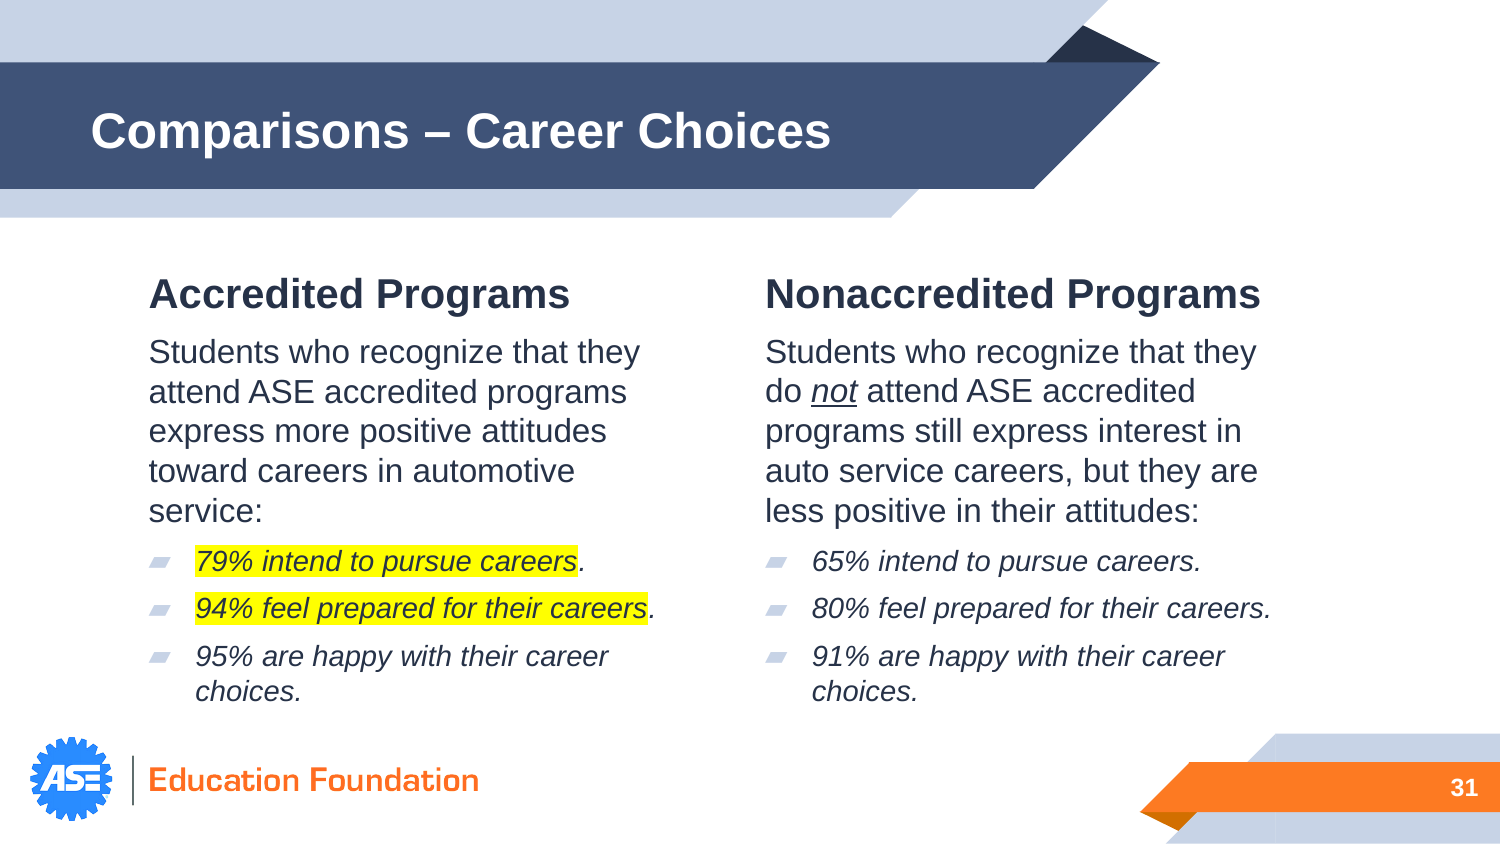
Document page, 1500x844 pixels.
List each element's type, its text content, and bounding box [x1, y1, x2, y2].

title Comparisons – Career Choices [75, 65, 939, 191]
picture [27, 734, 481, 824]
slide_number 31 [1249, 760, 1494, 813]
text_box Nonaccredited Programs Students who recognize that they do not attend ASE accredited programs still express interest in auto service careers, but they are less positive in their attitudes: 65% intend to pursue careers. 80% feel prepared for their careers. 91% are happy with their career choices. [749, 252, 1305, 700]
list Accredited Programs Students who recognize that they attend ASE accredited programs express more positive attitudes toward careers in automotive service: 79% intend to pursue careers. 94% feel prepared for their careers. 95% are happy with their career choices. [133, 252, 688, 700]
